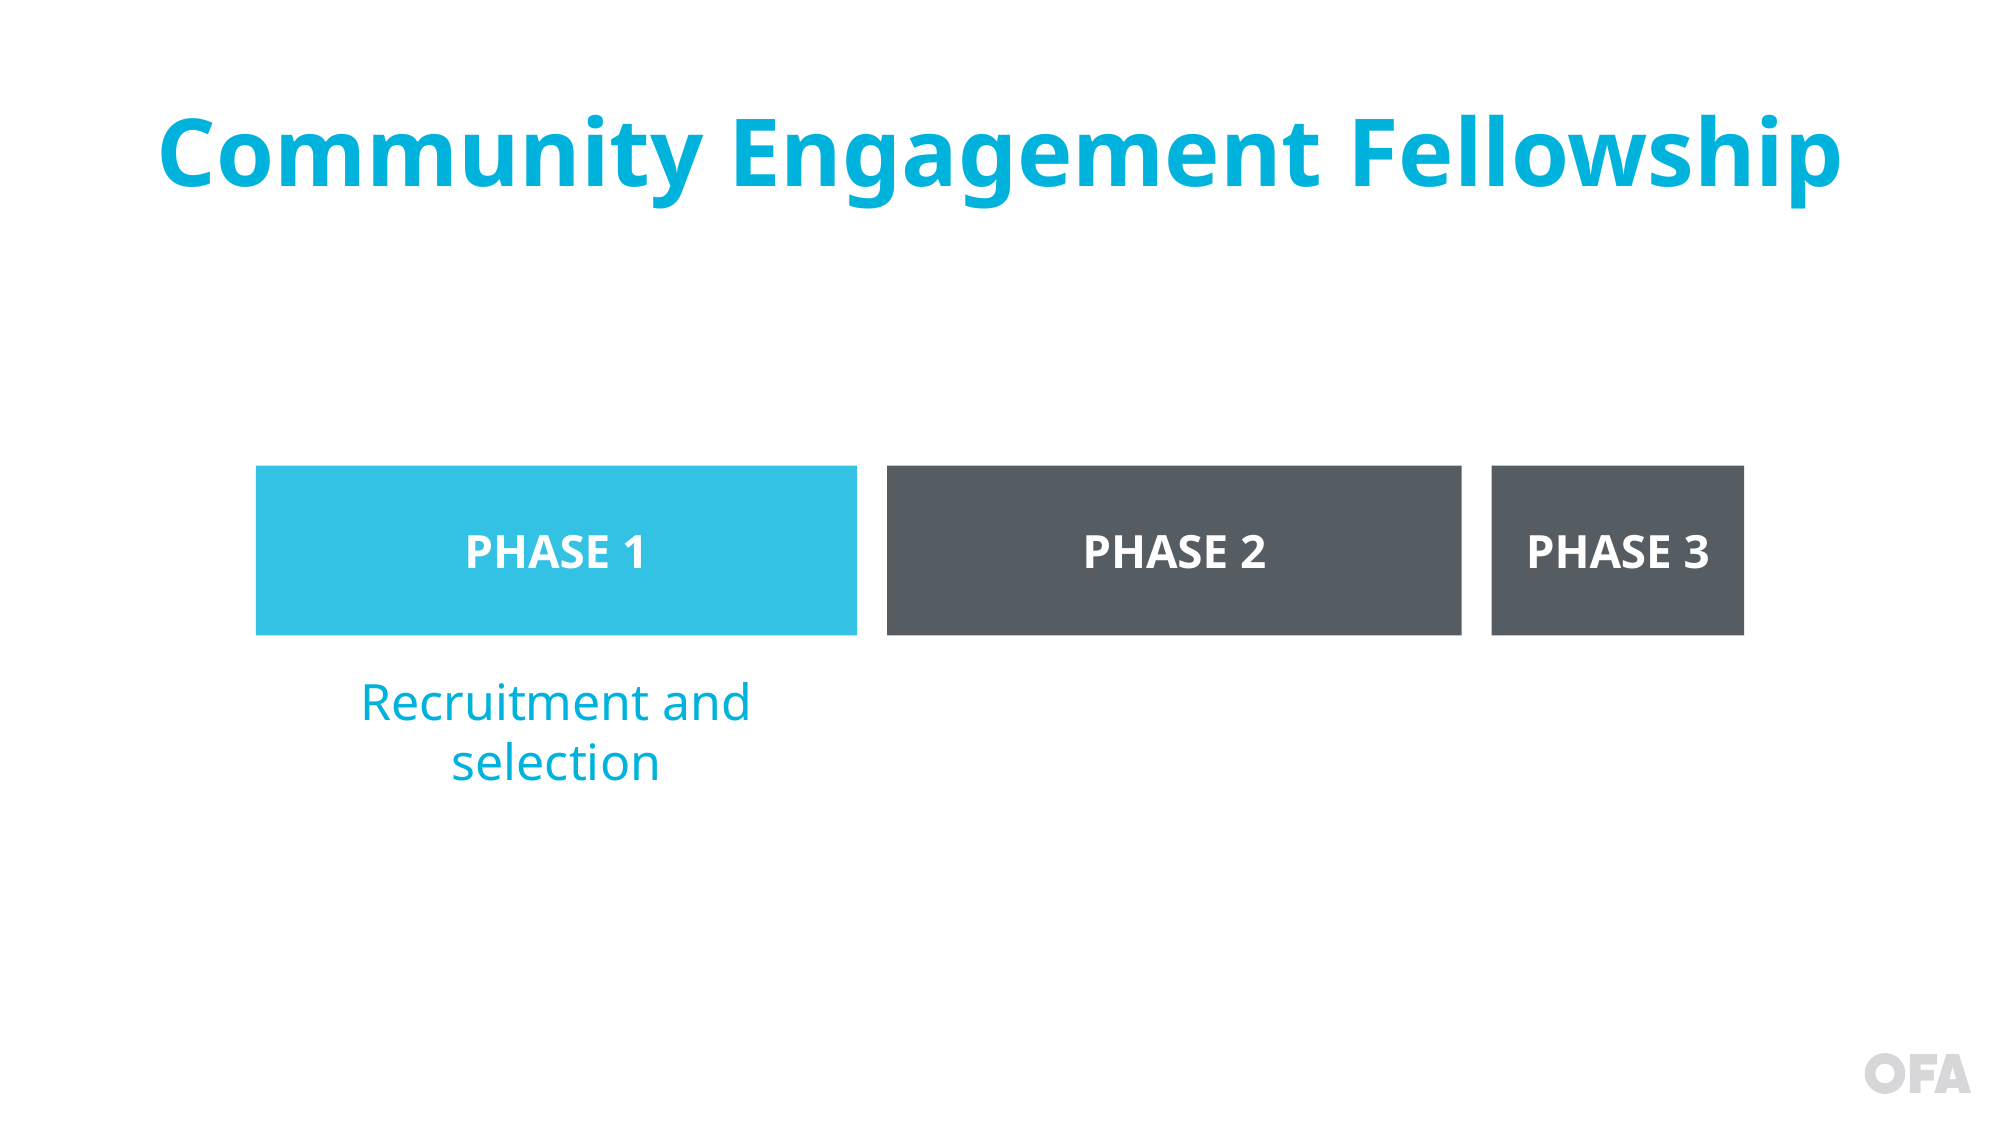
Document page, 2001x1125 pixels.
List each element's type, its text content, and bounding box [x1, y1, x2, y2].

text_box Recruitment and selection [335, 667, 778, 795]
text_box Community Engagement Fellowship [0, 87, 2000, 211]
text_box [255, 465, 1745, 636]
picture [1863, 1052, 1972, 1095]
